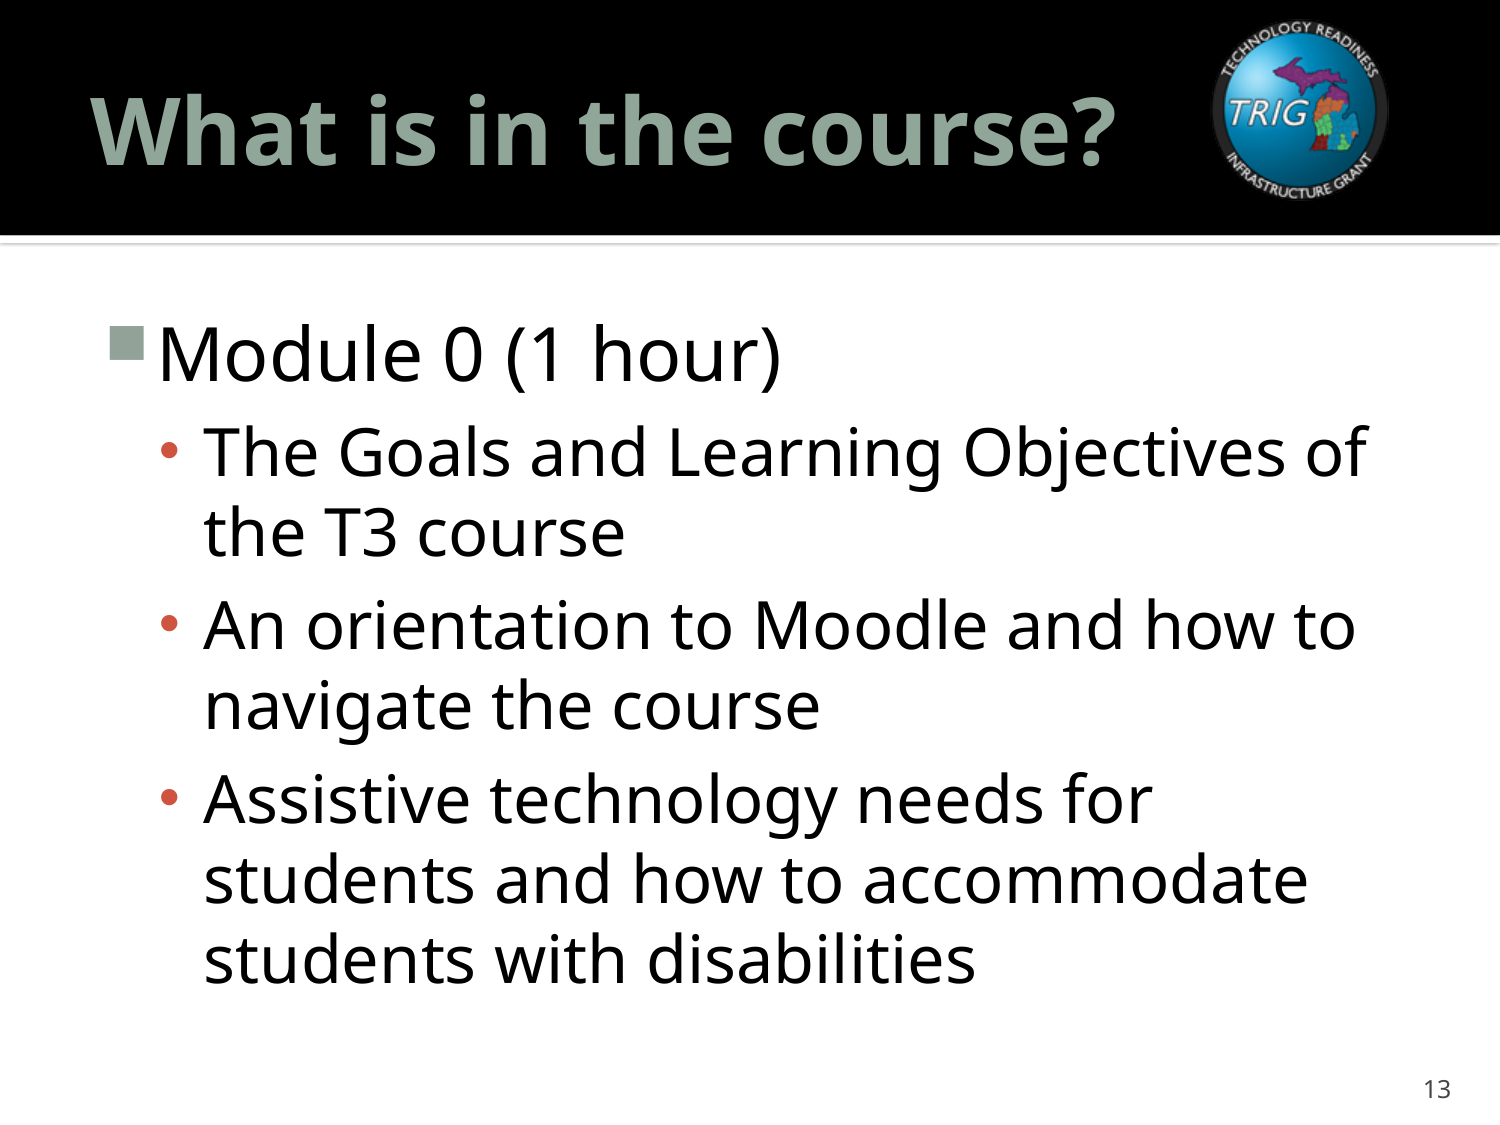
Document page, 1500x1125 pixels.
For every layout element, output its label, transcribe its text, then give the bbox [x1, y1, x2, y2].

list Module 0 (1 hour) The Goals and Learning Objectives of the T3 course An orientation to Moodle and how to navigate the course Assistive technology needs for students and how to accommodate students with disabilities [75, 291, 1425, 1050]
title What is in the course? [75, 25, 1184, 231]
title What is in the course? [1417, 25, 1425, 231]
slide_number 13 [1345, 1062, 1467, 1108]
picture [1187, 0, 1413, 225]
